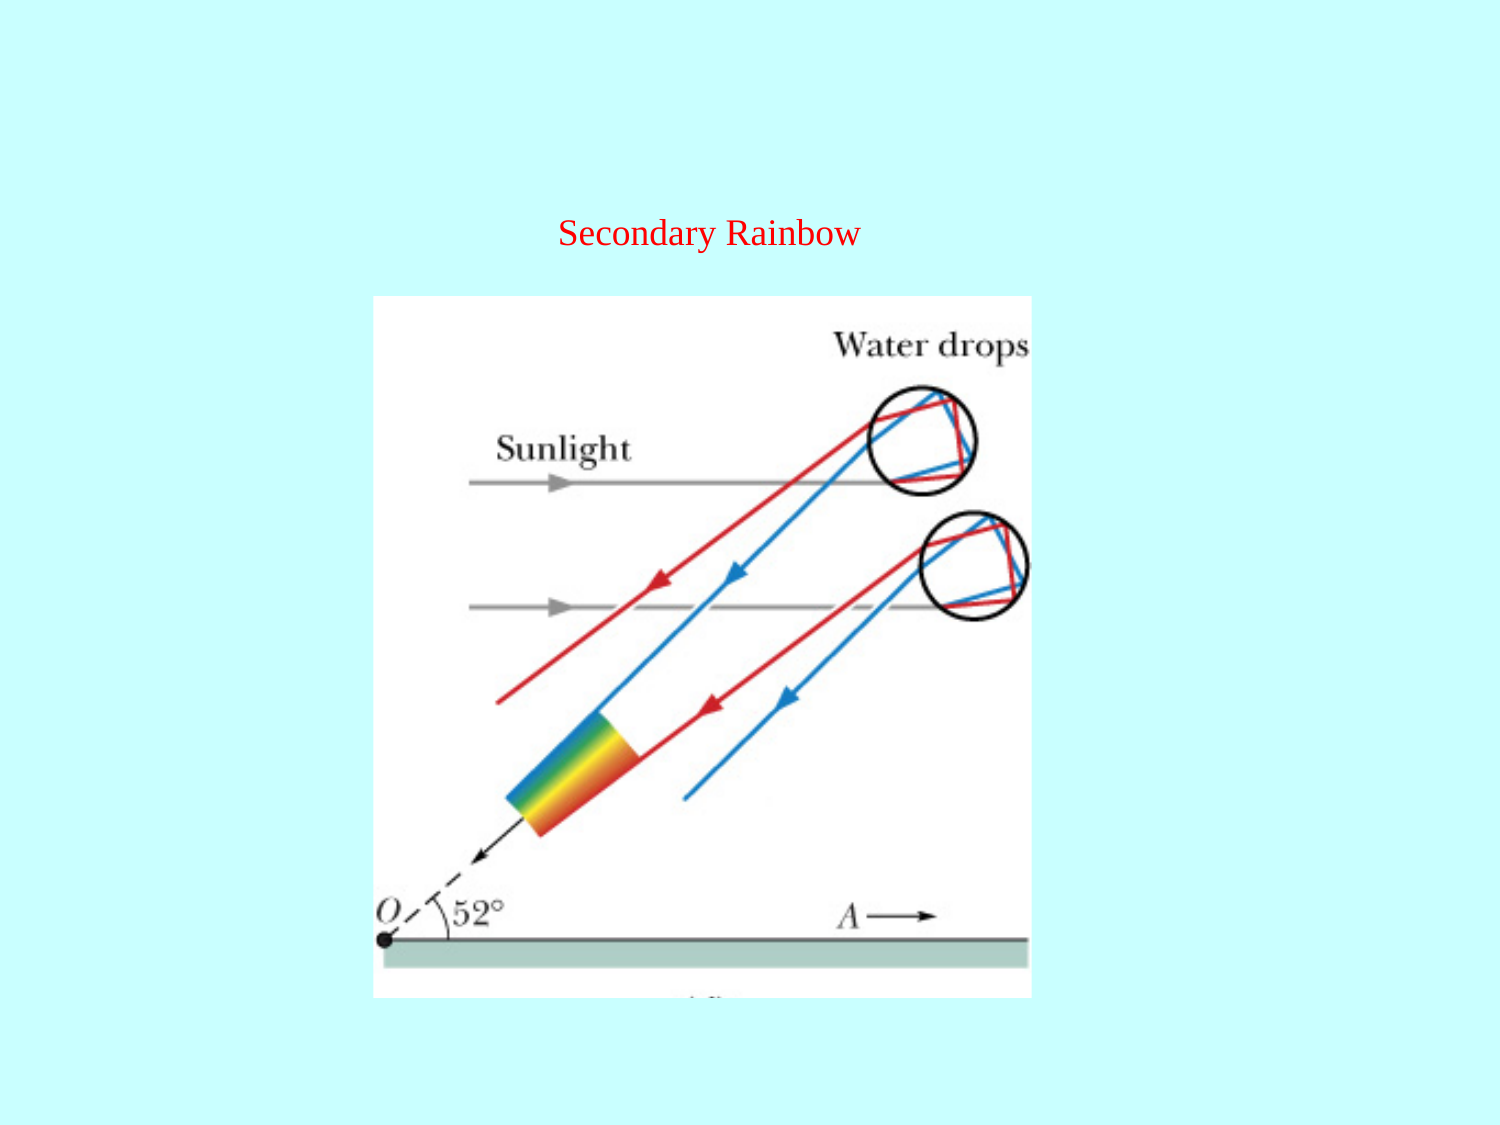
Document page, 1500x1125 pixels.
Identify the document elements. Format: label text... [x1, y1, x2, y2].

picture [373, 296, 1032, 999]
text_box Secondary Rainbow [543, 200, 1127, 261]
